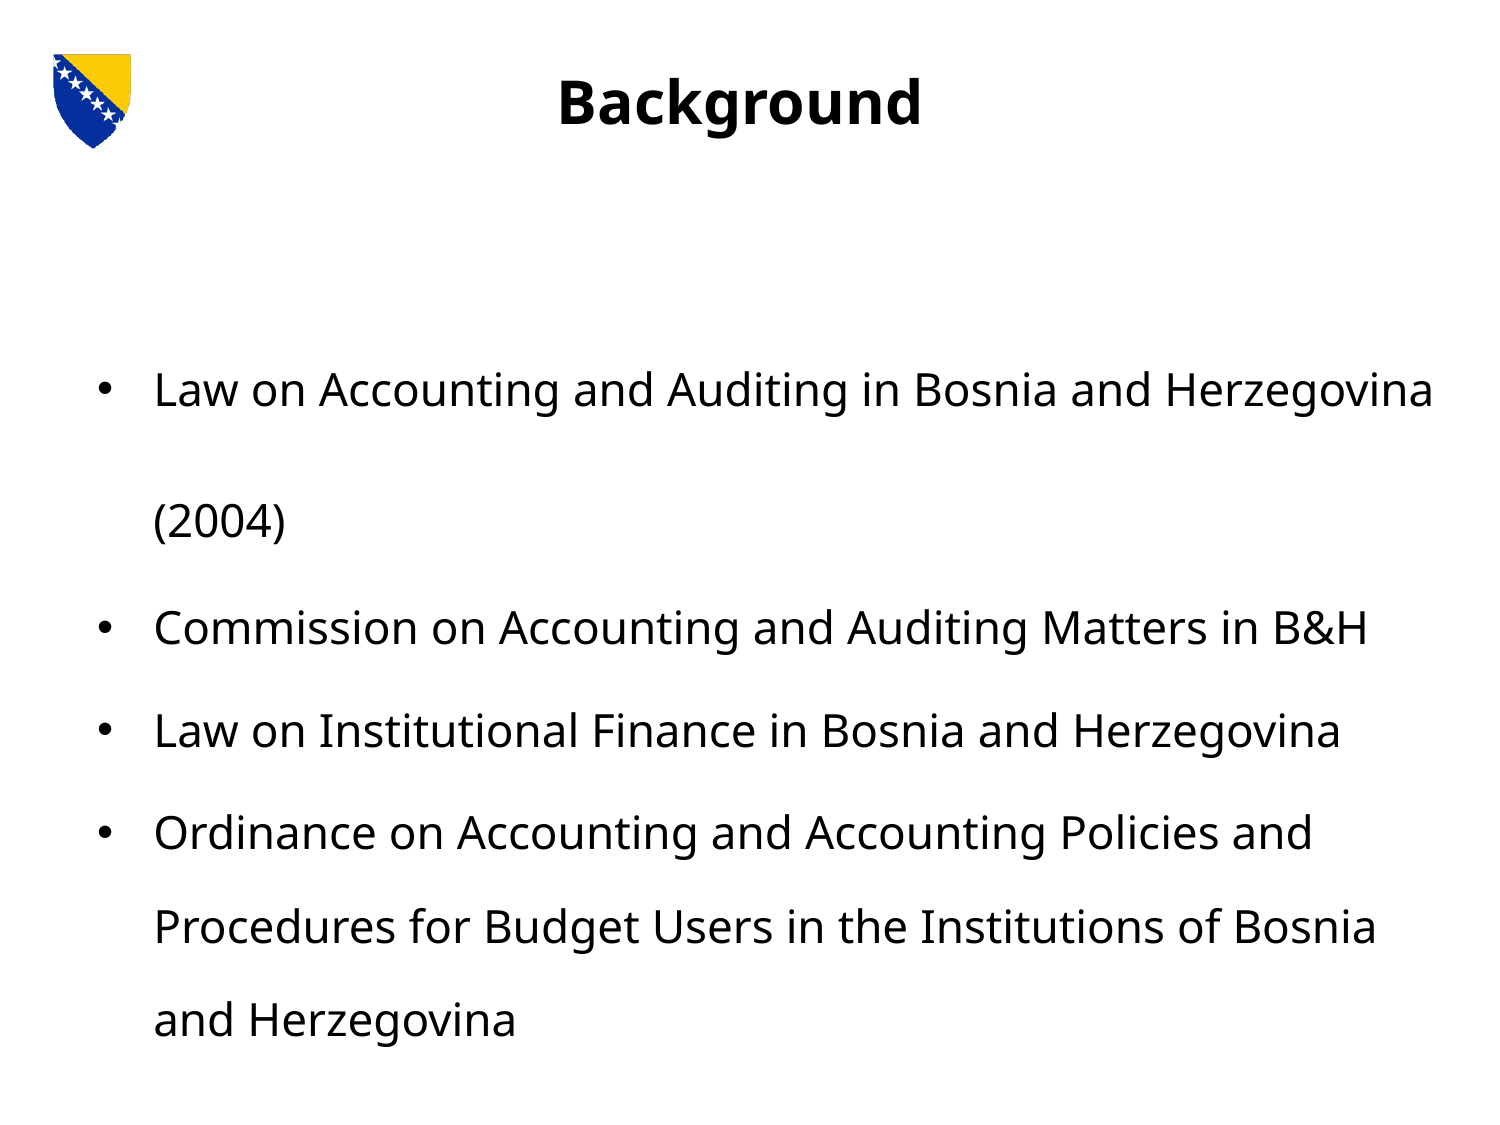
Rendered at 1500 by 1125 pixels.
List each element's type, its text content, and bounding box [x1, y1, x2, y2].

list Law on Accounting and Auditing in Bosnia and Herzegovina (2004) Commission on Accounting and Auditing Matters in B&H Law on Institutional Finance in Bosnia and Herzegovina Ordinance on Accounting and Accounting Policies and Procedures for Budget Users in the Institutions of Bosnia and Herzegovina [82, 314, 1471, 985]
picture [52, 54, 131, 149]
title Background [478, 33, 1022, 149]
